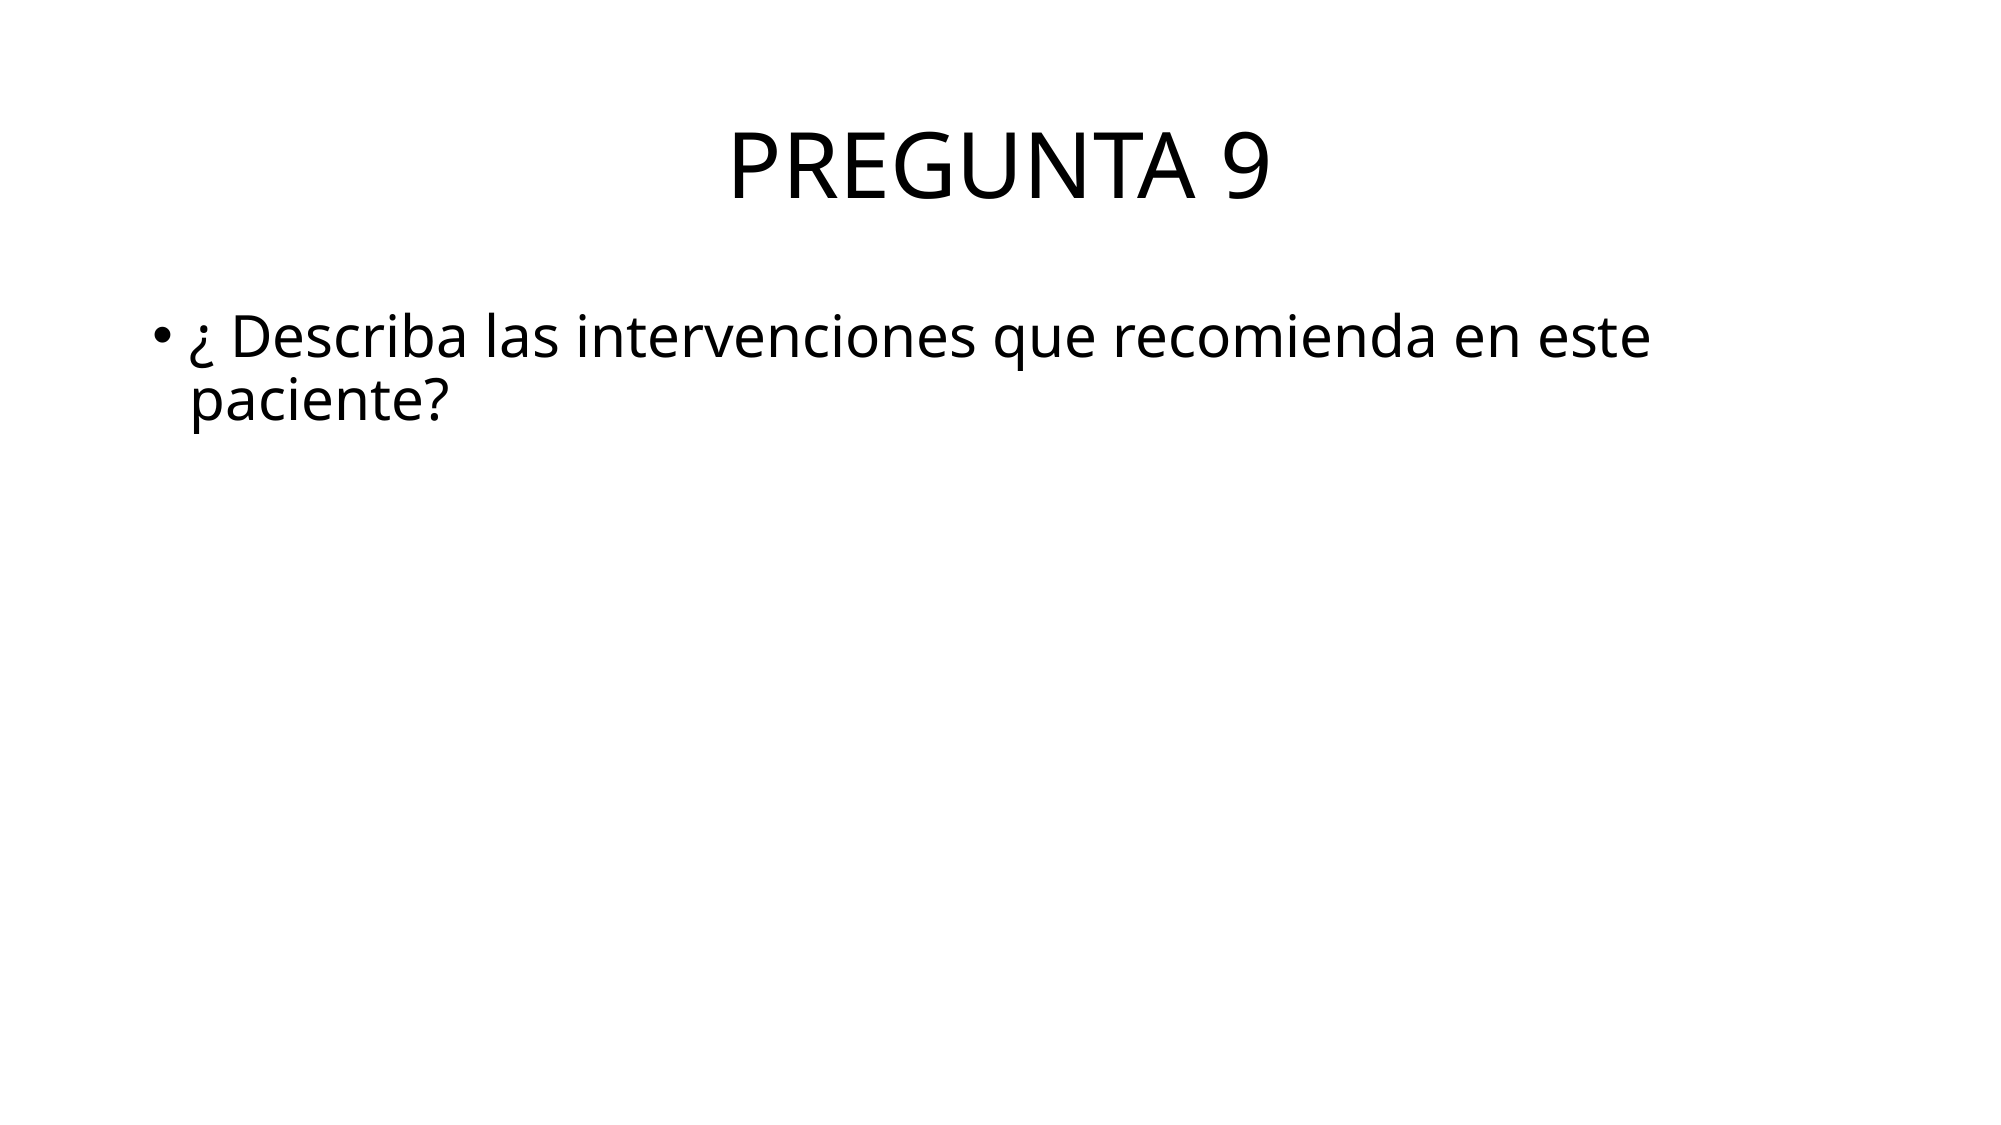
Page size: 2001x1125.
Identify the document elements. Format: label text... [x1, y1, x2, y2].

title PREGUNTA 9 [137, 59, 1863, 278]
list ¿ Describa las intervenciones que recomienda en este paciente? [137, 299, 1863, 1014]
